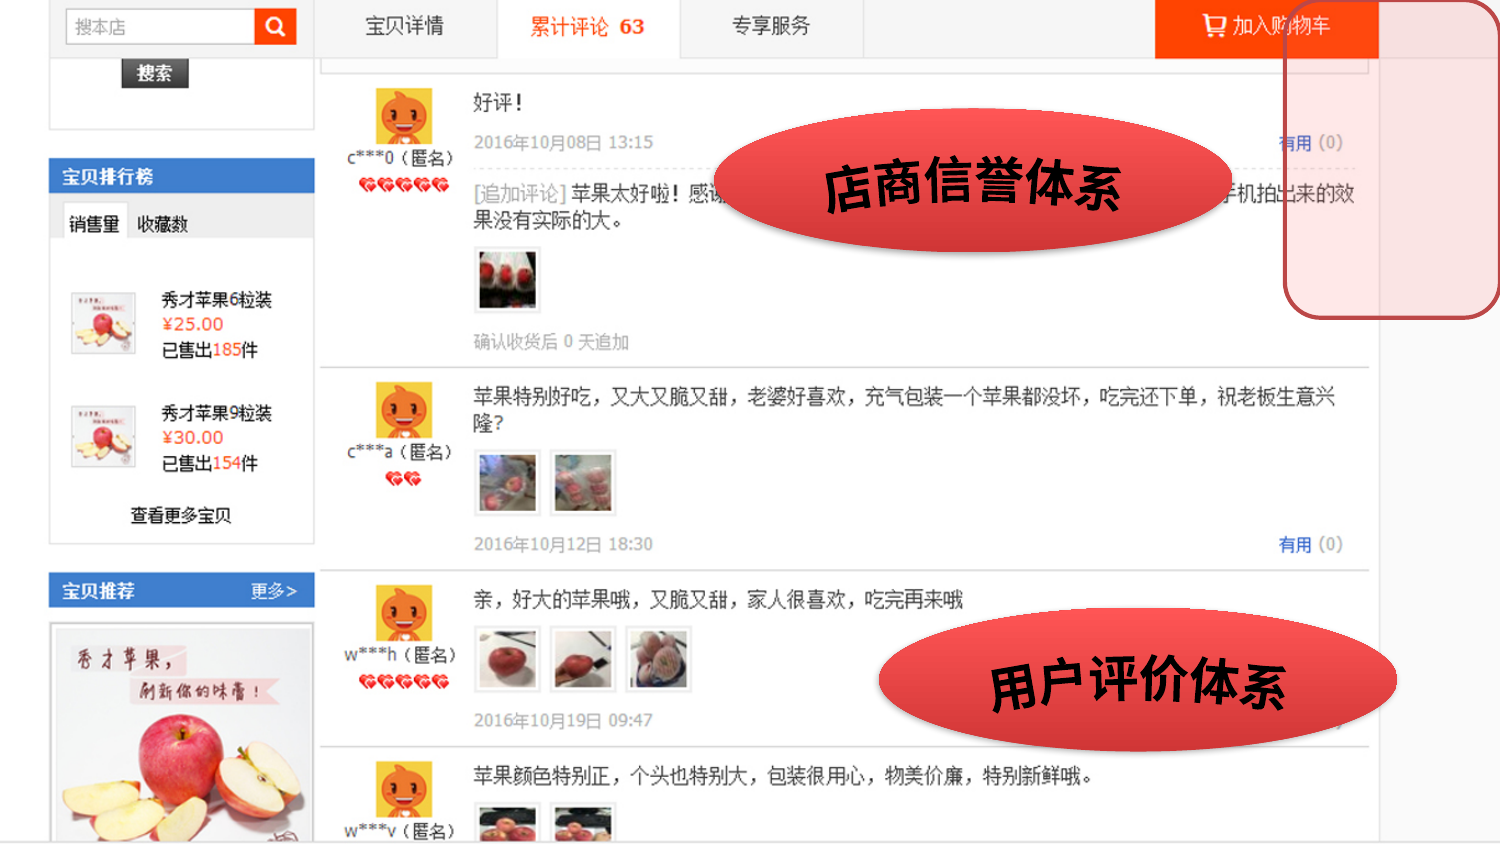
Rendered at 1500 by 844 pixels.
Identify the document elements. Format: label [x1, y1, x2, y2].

text_box [878, 607, 1398, 758]
text_box [713, 108, 1233, 259]
picture [0, 0, 1500, 844]
